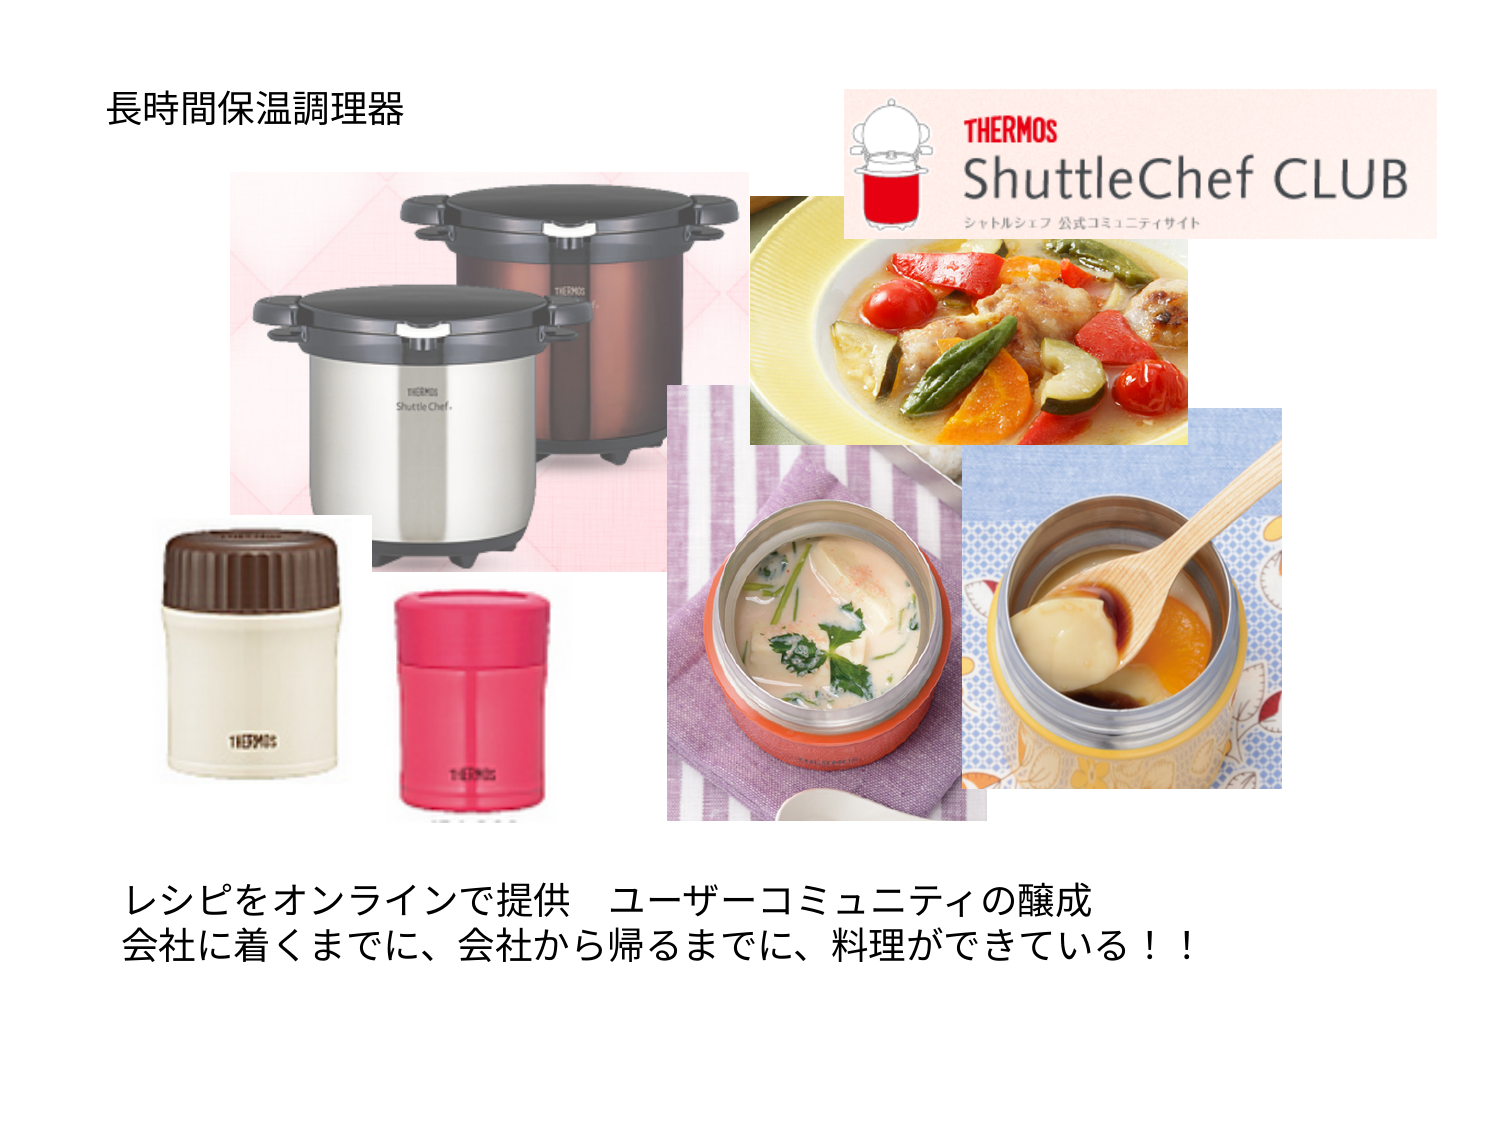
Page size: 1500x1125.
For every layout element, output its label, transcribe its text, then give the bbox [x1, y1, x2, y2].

text_box 長時間保温調理器 [90, 78, 420, 138]
text_box レシピをオンラインで提供 ユーザーコミュニティの醸成 会社に着くまでに、会社から帰るまでに、料理ができている！！ [106, 869, 1222, 975]
picture [147, 89, 1437, 823]
